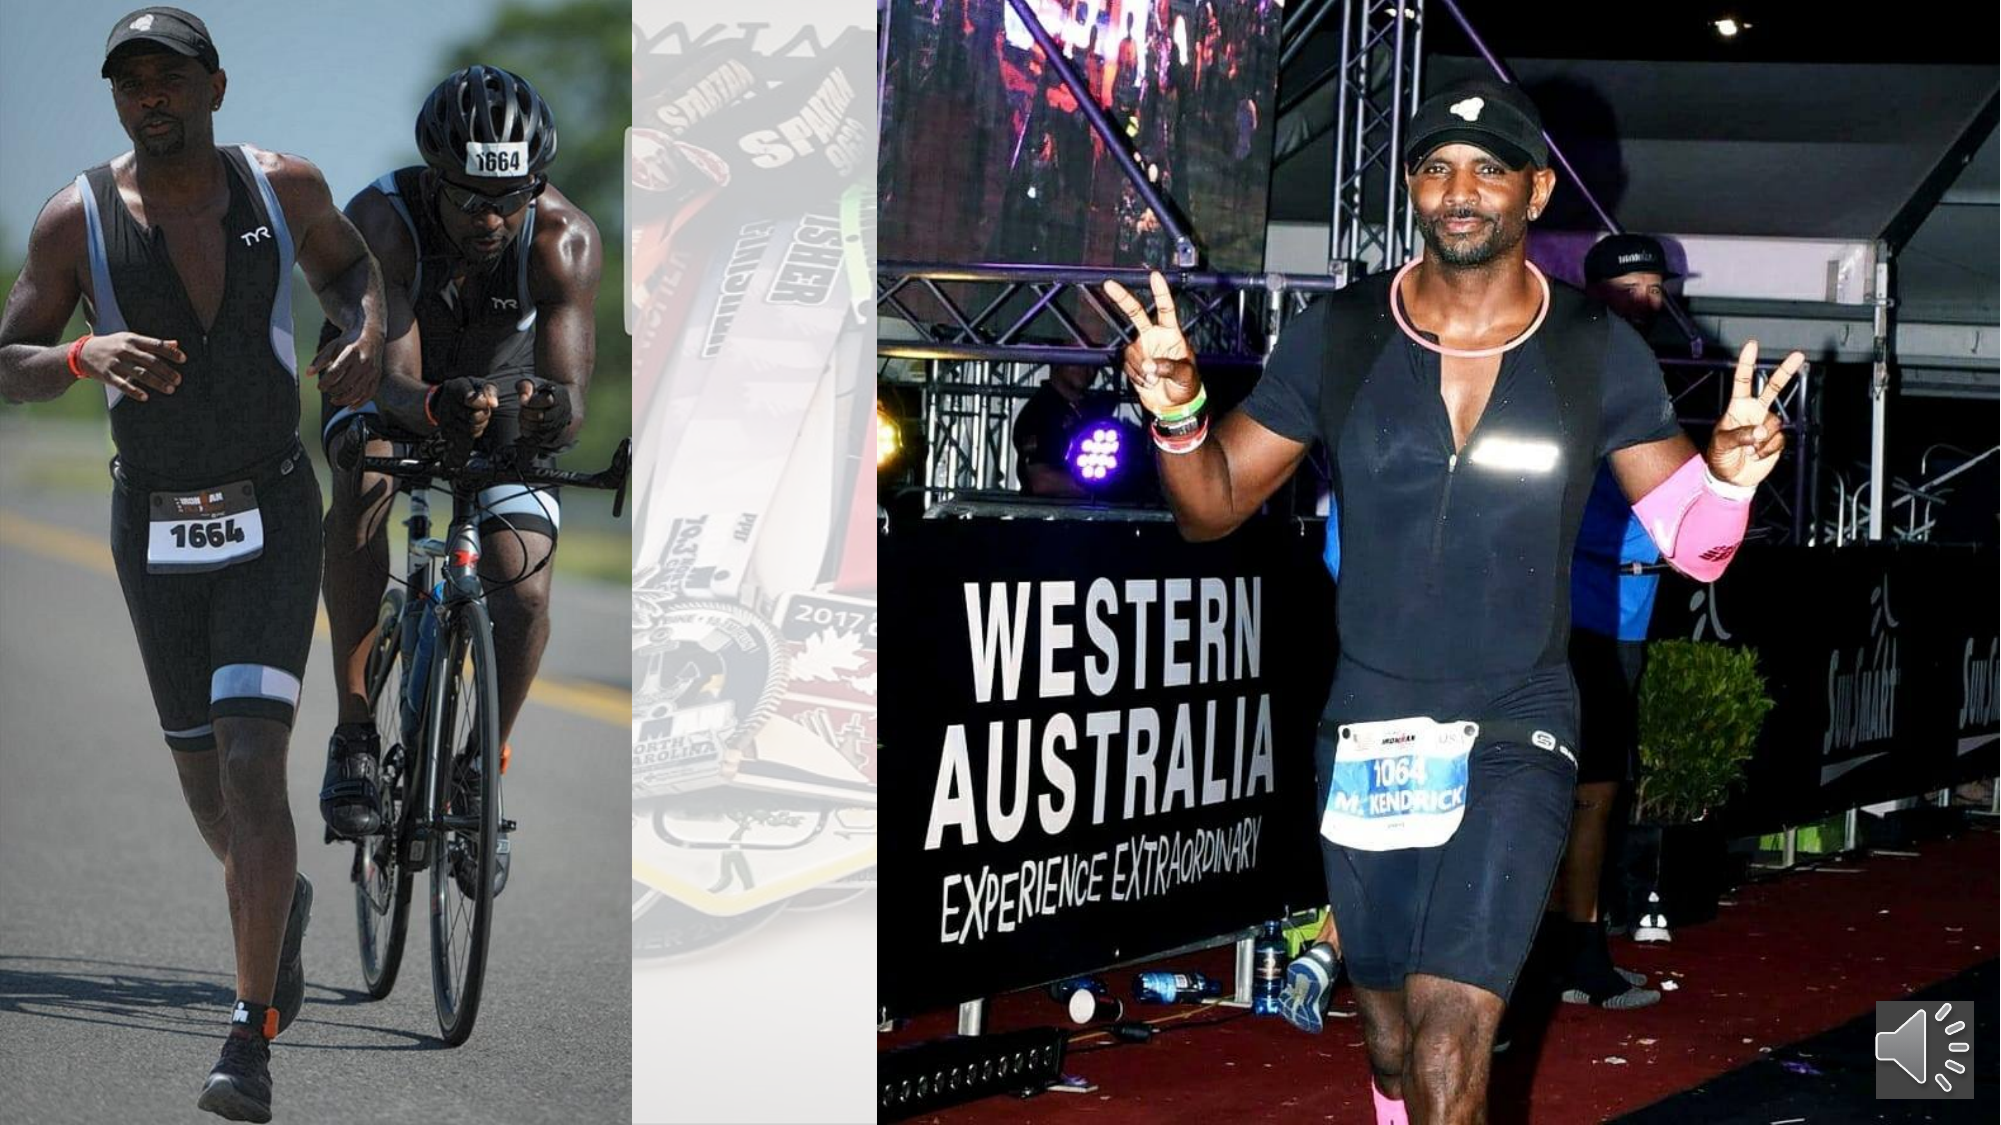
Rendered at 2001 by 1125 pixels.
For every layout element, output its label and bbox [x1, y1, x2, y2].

picture [877, 0, 2000, 1125]
picture [0, 0, 632, 1125]
